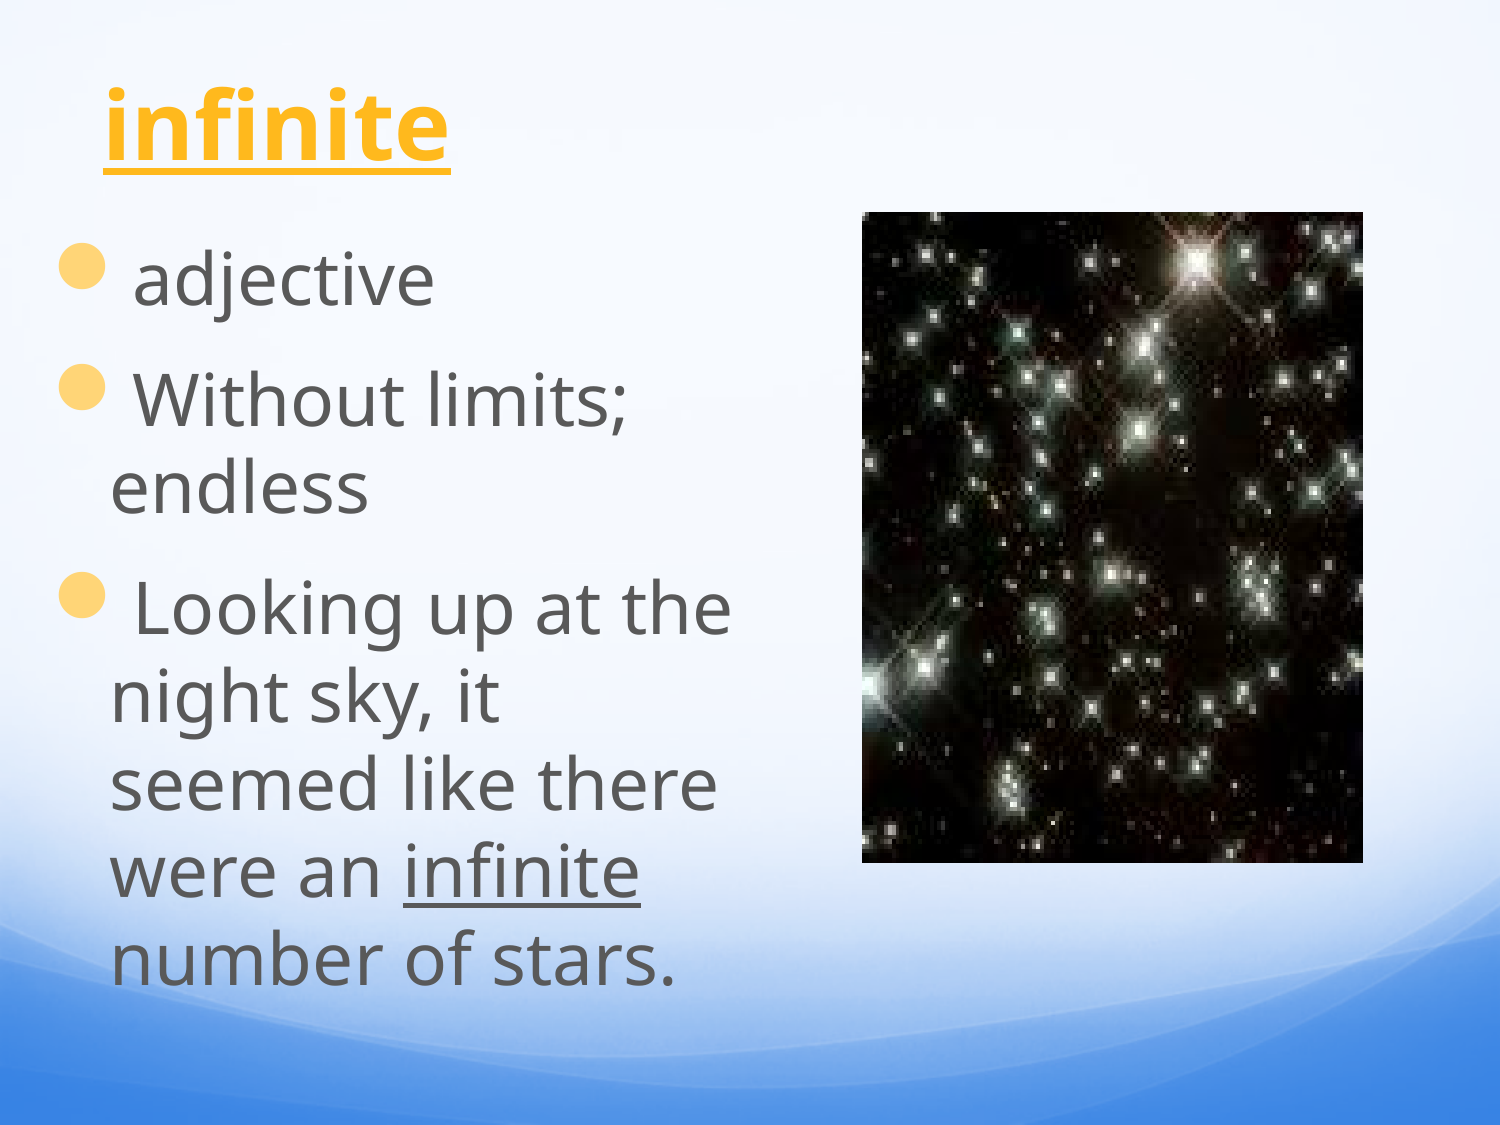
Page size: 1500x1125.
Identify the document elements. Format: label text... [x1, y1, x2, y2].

list adjective Without limits; endless Looking up at the night sky, it seemed like there were an infinite number of stars. [37, 224, 775, 1125]
title infinite [87, 17, 1410, 188]
picture [861, 211, 1363, 863]
